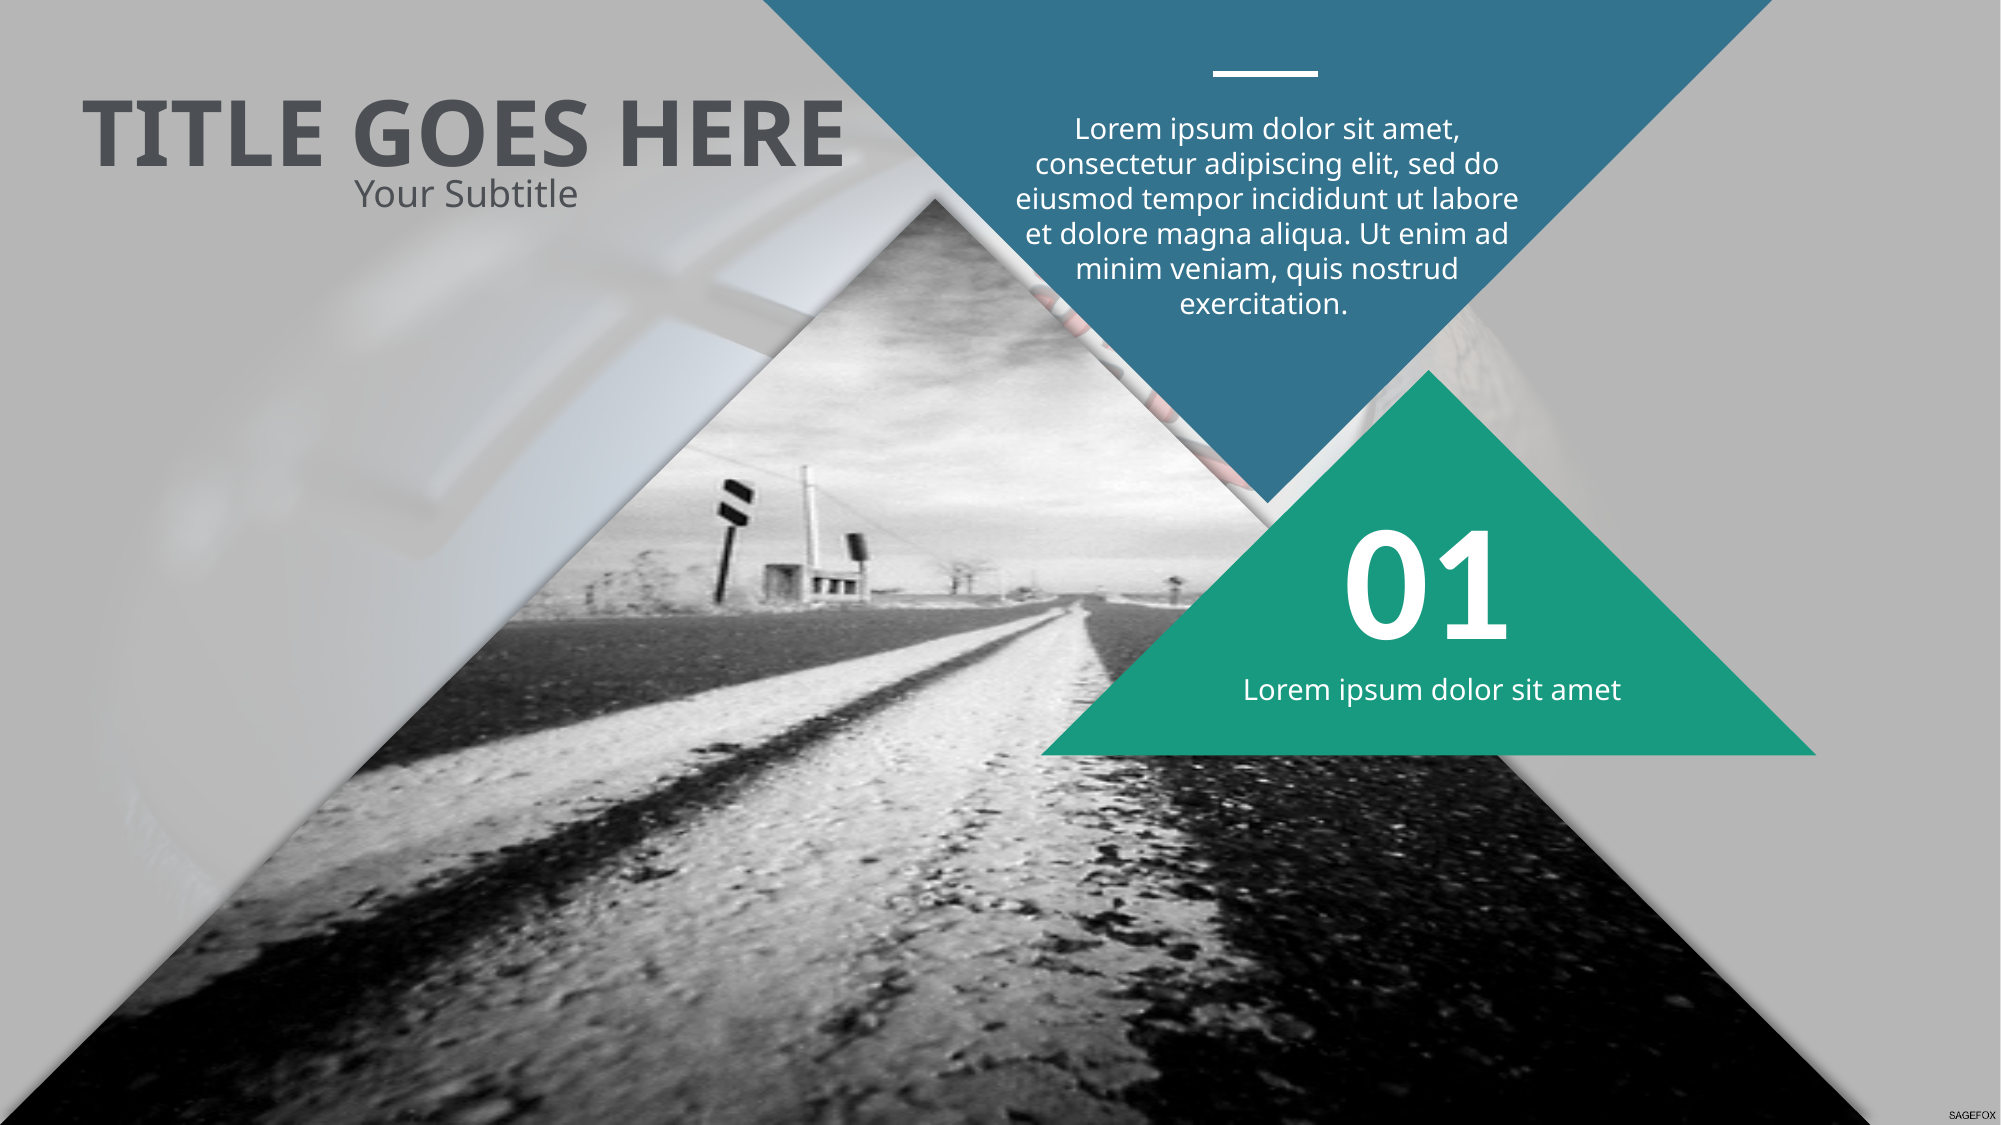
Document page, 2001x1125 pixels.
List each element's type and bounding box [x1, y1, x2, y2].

picture [1925, 0, 2001, 1125]
text_box [0, 368, 1872, 1125]
text_box [13, 66, 918, 224]
text_box [762, 0, 1773, 504]
text_box [1040, 369, 1817, 756]
